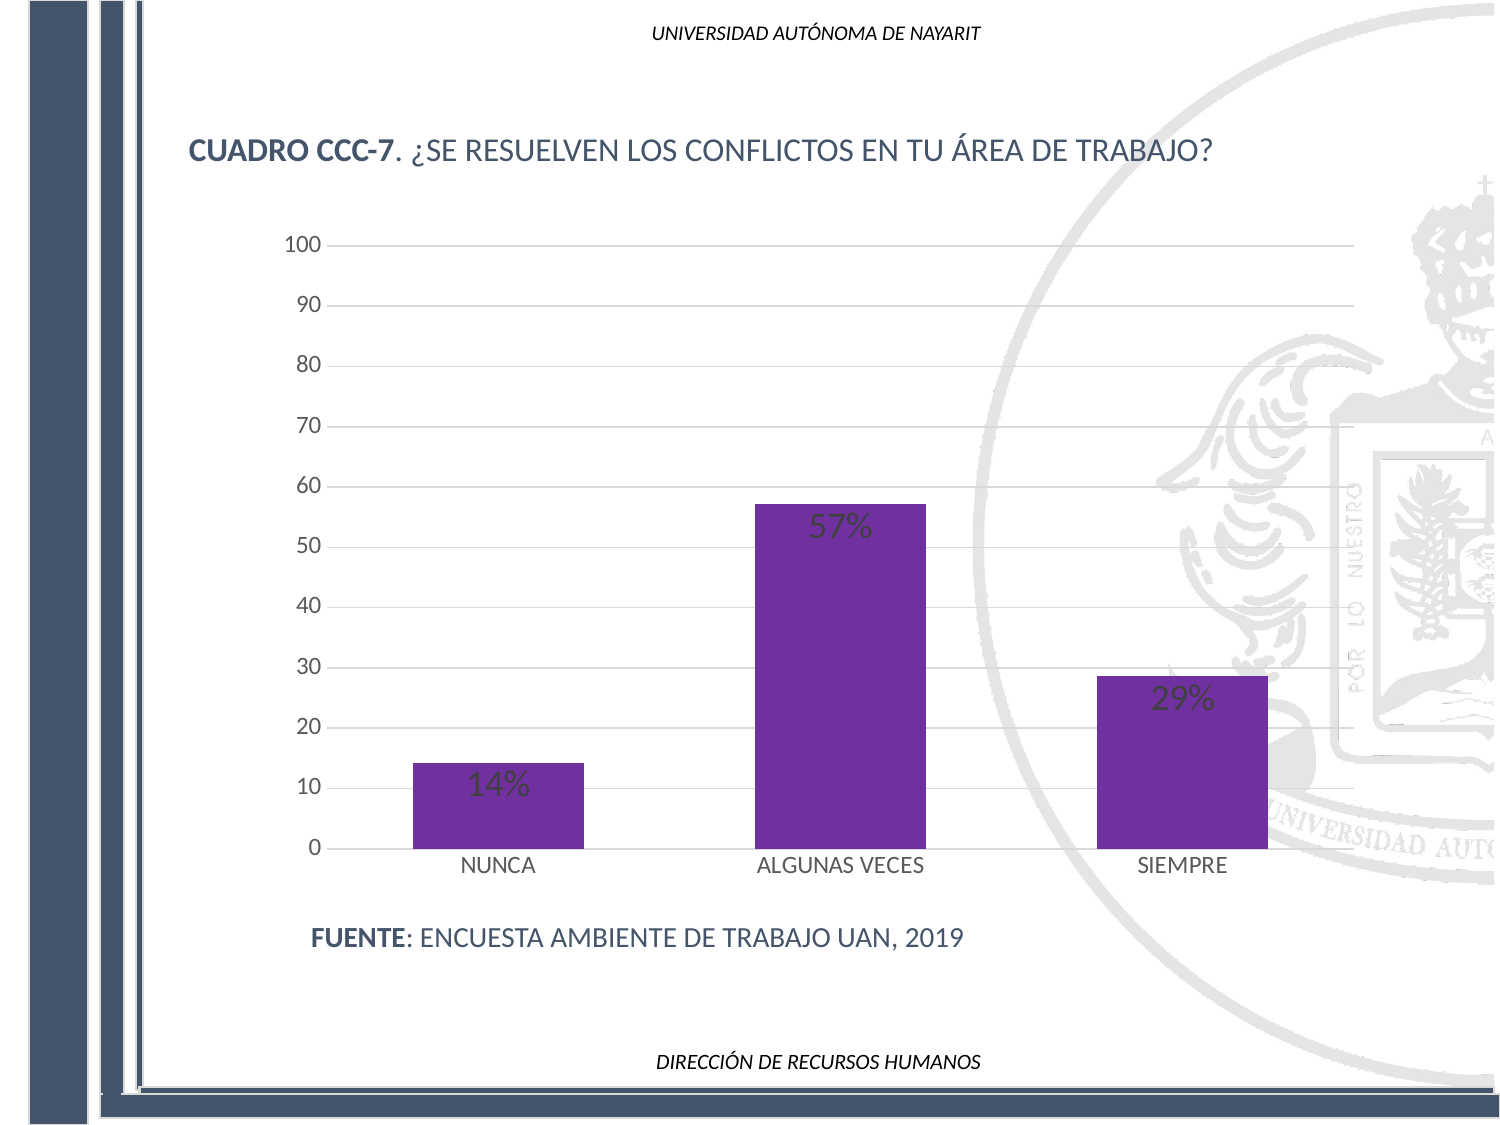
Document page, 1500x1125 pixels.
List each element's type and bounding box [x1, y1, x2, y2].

chart [261, 219, 1377, 894]
text_box [29, 0, 1500, 1125]
